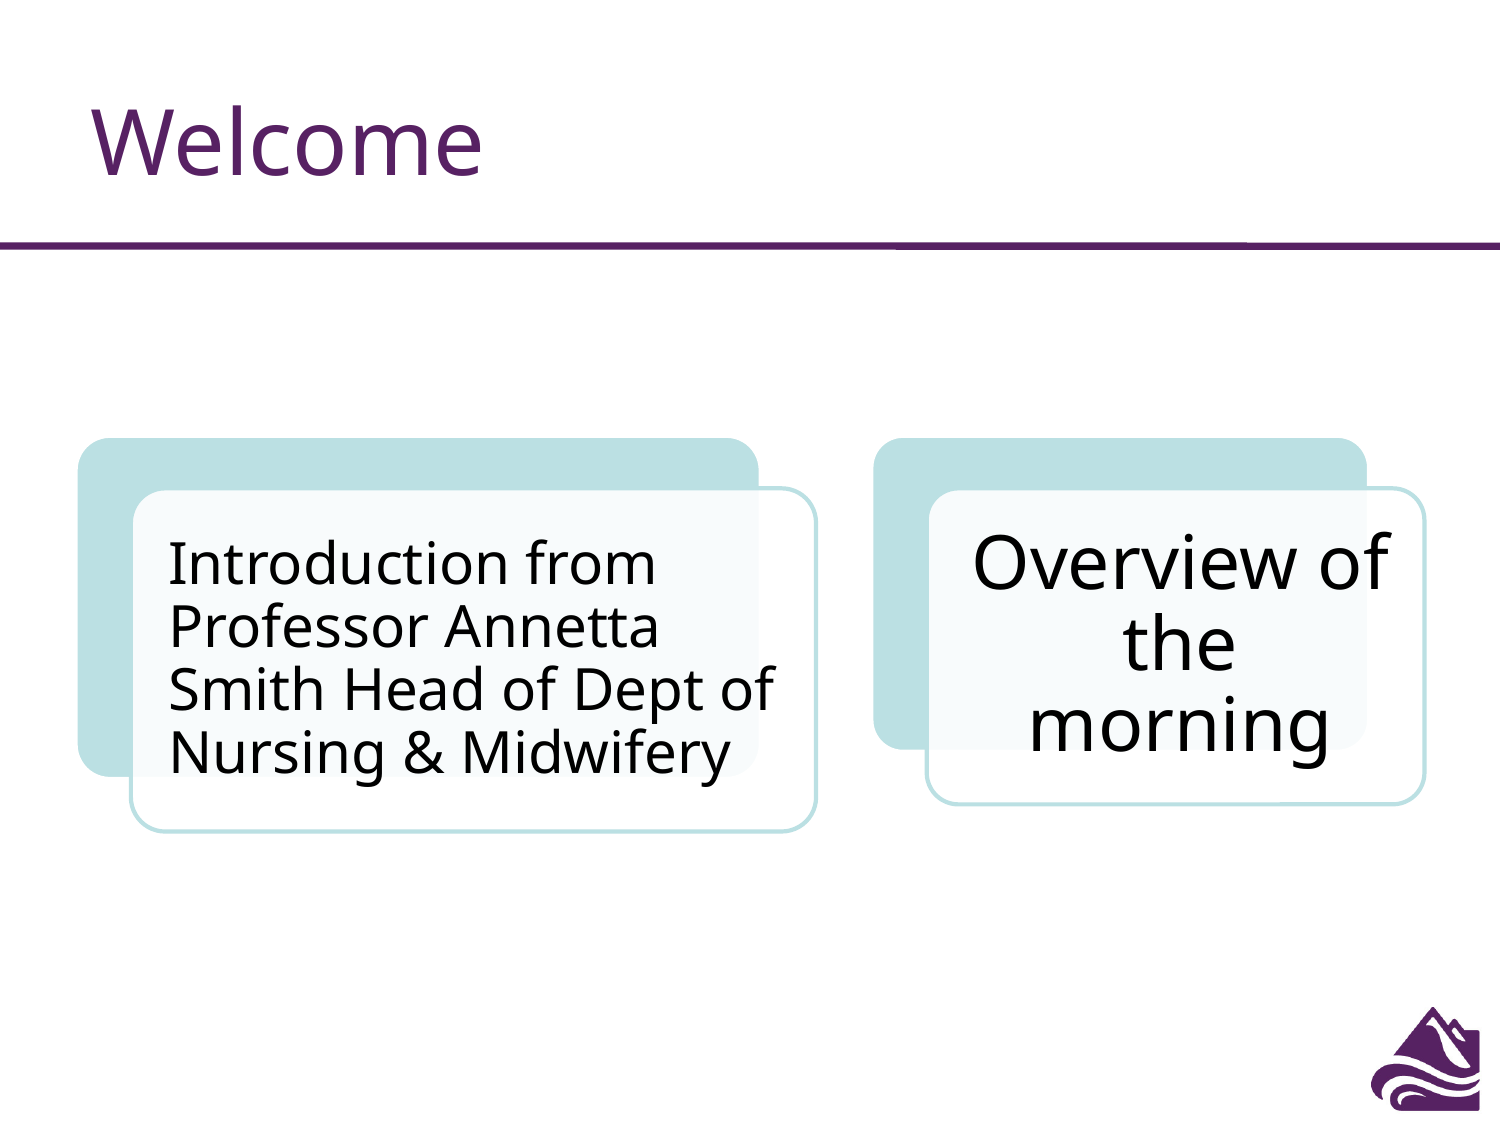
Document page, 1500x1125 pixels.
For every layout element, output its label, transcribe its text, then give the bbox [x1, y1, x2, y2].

title Welcome [74, 44, 1426, 233]
picture [1371, 1007, 1486, 1114]
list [74, 262, 1426, 1006]
